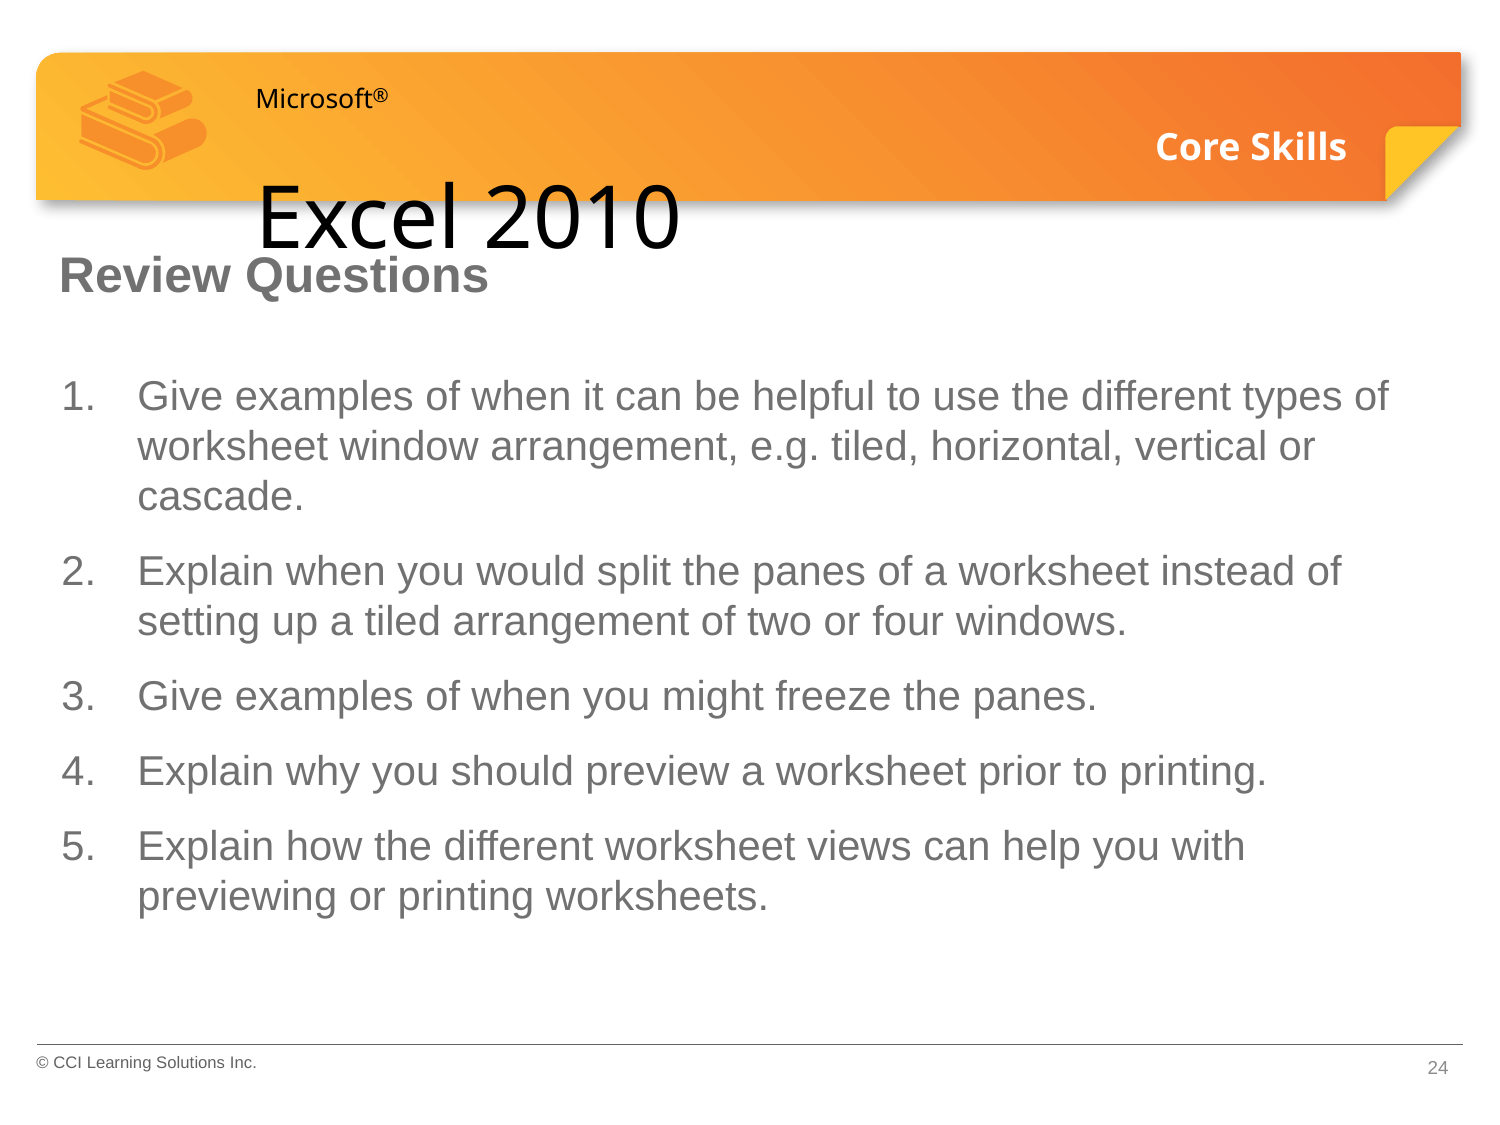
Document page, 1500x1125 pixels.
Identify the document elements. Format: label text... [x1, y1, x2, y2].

list 1. Give examples of when it can be helpful to use the different types of worksheet window arrangement, e.g. tiled, horizontal, vertical or cascade. 2. Explain when you would split the panes of a worksheet instead of setting up a tiled arrangement of two or four windows. 3. Give examples of when you might freeze the panes. 4. Explain why you should preview a worksheet prior to printing. 5. Explain how the different worksheet views can help you with previewing or printing worksheets. [46, 360, 1449, 1005]
slide_number 24 [1113, 1047, 1464, 1086]
footer © CCI Learning Solutions Inc. [21, 1044, 497, 1084]
title Review Questions [43, 234, 1449, 335]
